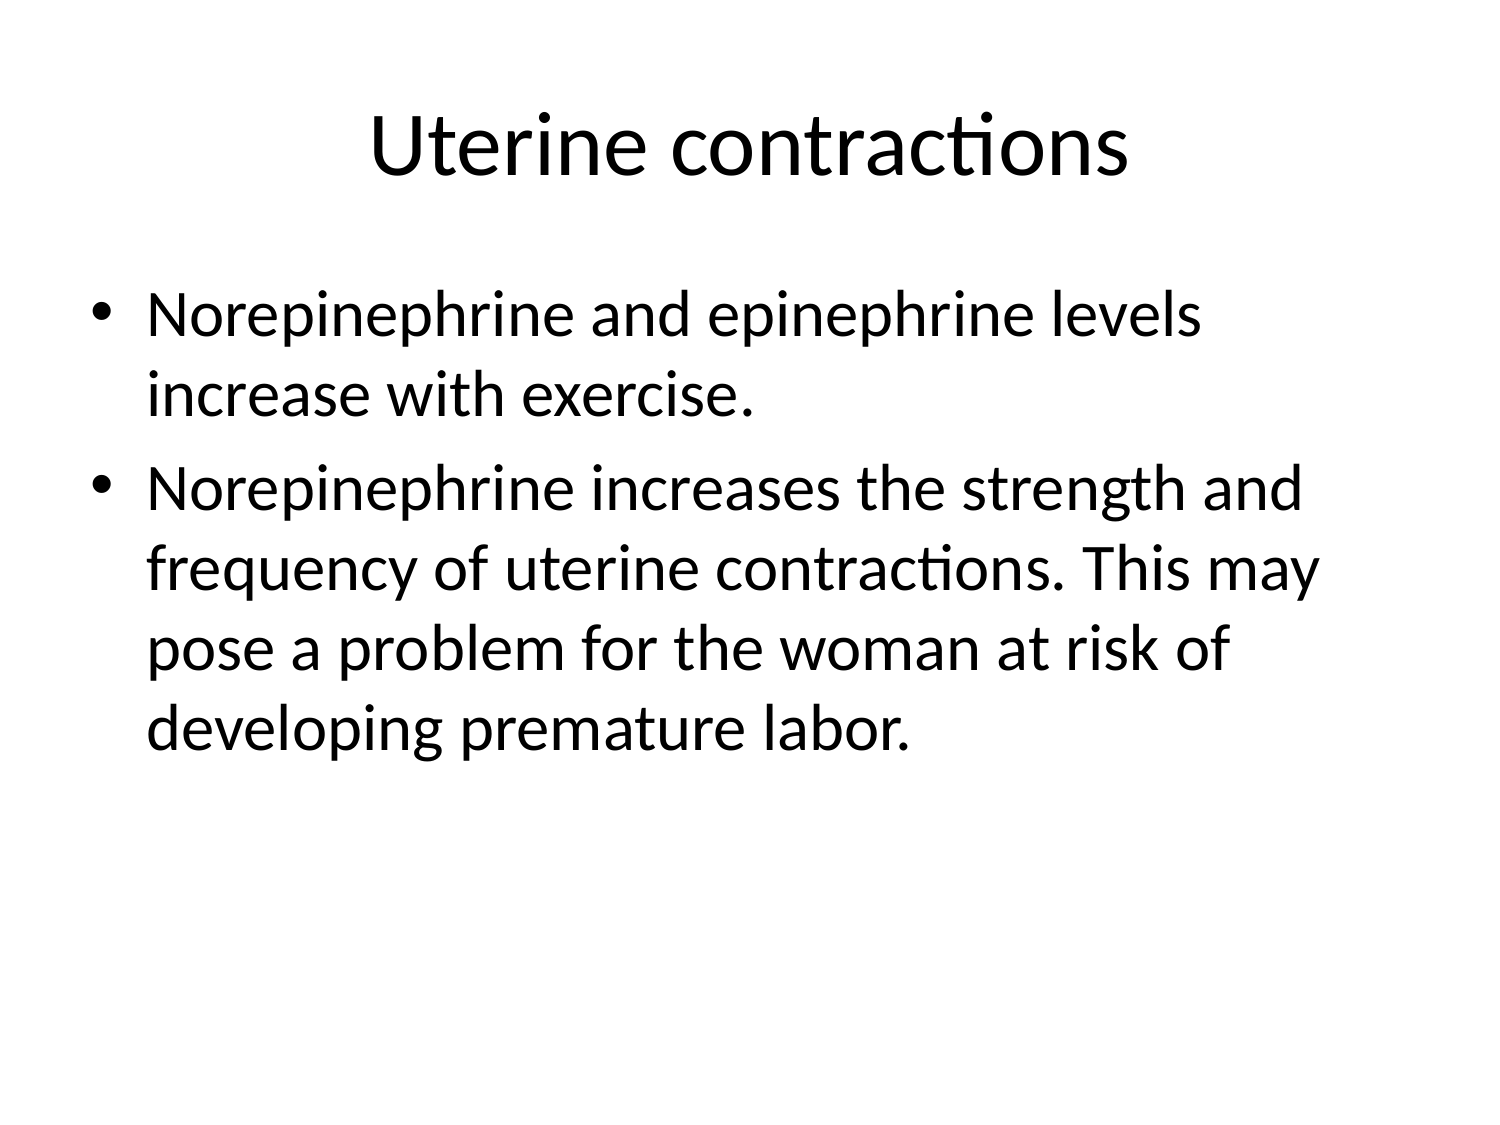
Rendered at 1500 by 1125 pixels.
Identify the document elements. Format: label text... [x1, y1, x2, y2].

list Norepinephrine and epinephrine levels increase with exercise. Norepinephrine increases the strength and frequency of uterine contractions. This may pose a problem for the woman at risk of developing premature labor. [75, 262, 1425, 1005]
title Uterine contractions [75, 45, 1425, 233]
